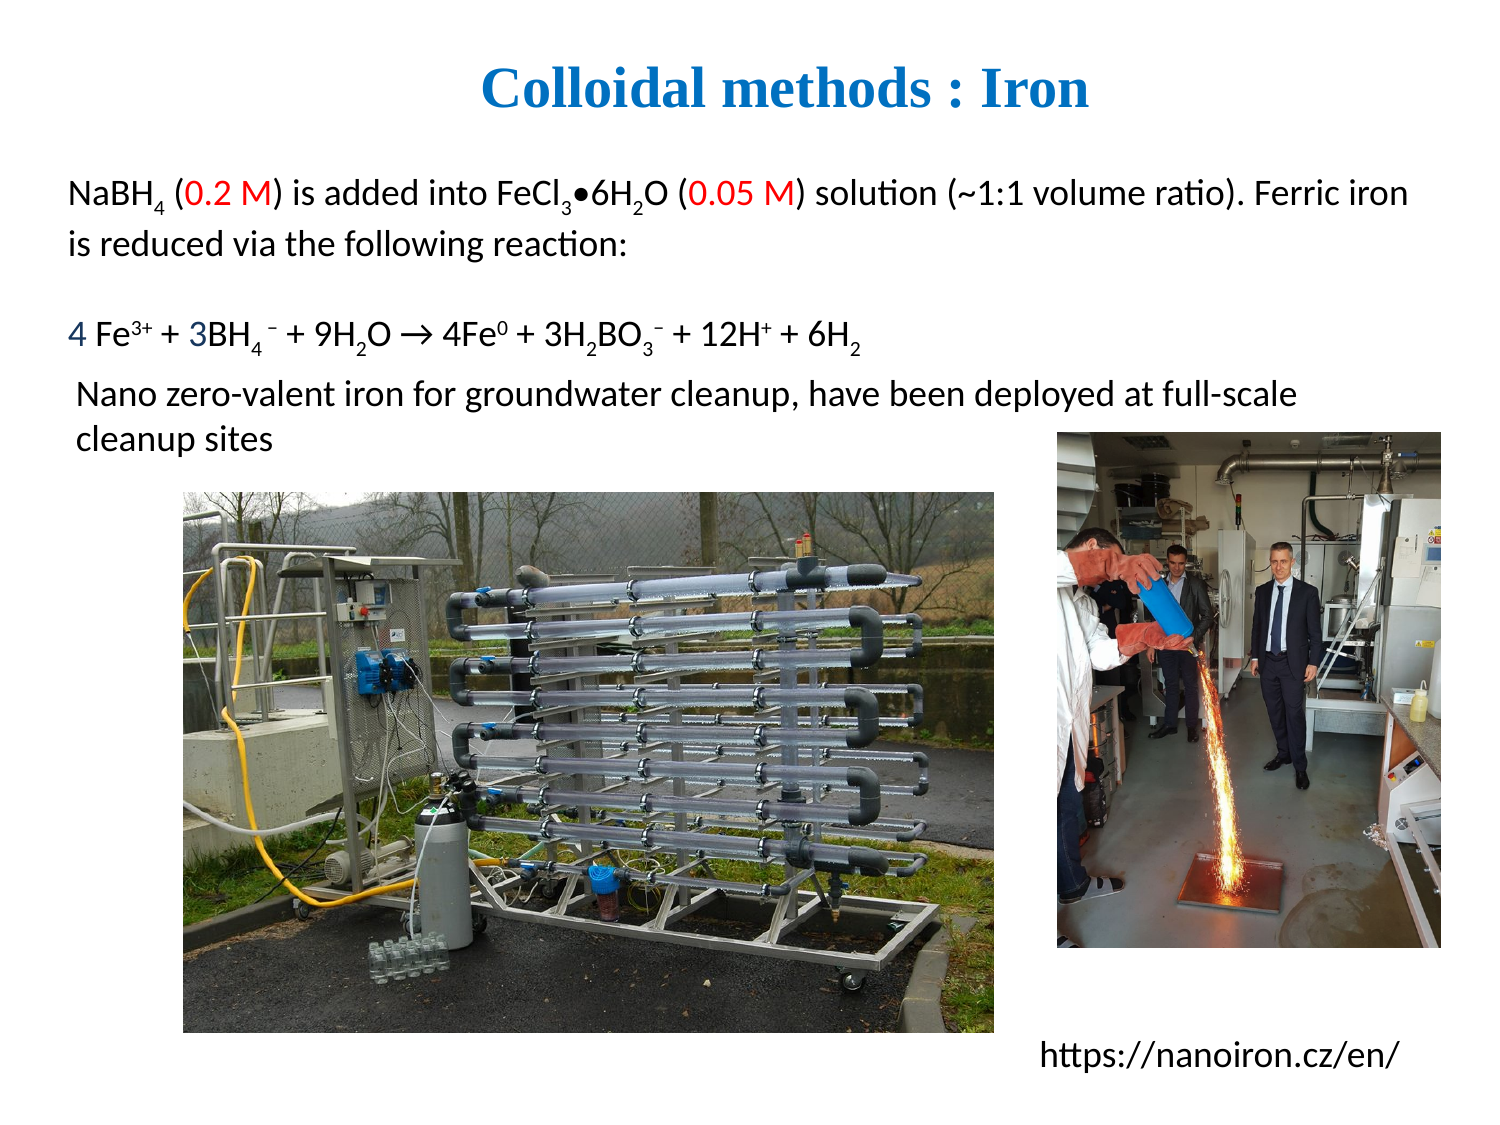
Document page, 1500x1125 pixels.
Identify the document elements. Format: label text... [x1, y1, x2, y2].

picture [182, 492, 995, 1033]
text_box Nano zero-valent iron for groundwater cleanup, have been deployed at full-scale cleanup sites [61, 368, 1396, 467]
text_box https://nanoiron.cz/en/ [1024, 1023, 1416, 1083]
title Colloidal methods : Iron [147, 19, 1423, 149]
picture [1056, 432, 1441, 949]
text_box NaBH4 (0.2 M) is added into FeCl3•6H2O (0.05 M) solution (~1:1 volume ratio). Ferric iron is reduced via the following reaction: 4 Fe3+ + 3BH4 − + 9H2O → 4Fe0 + 3H2BO3− + 12H+ + 6H2 [53, 160, 1455, 368]
